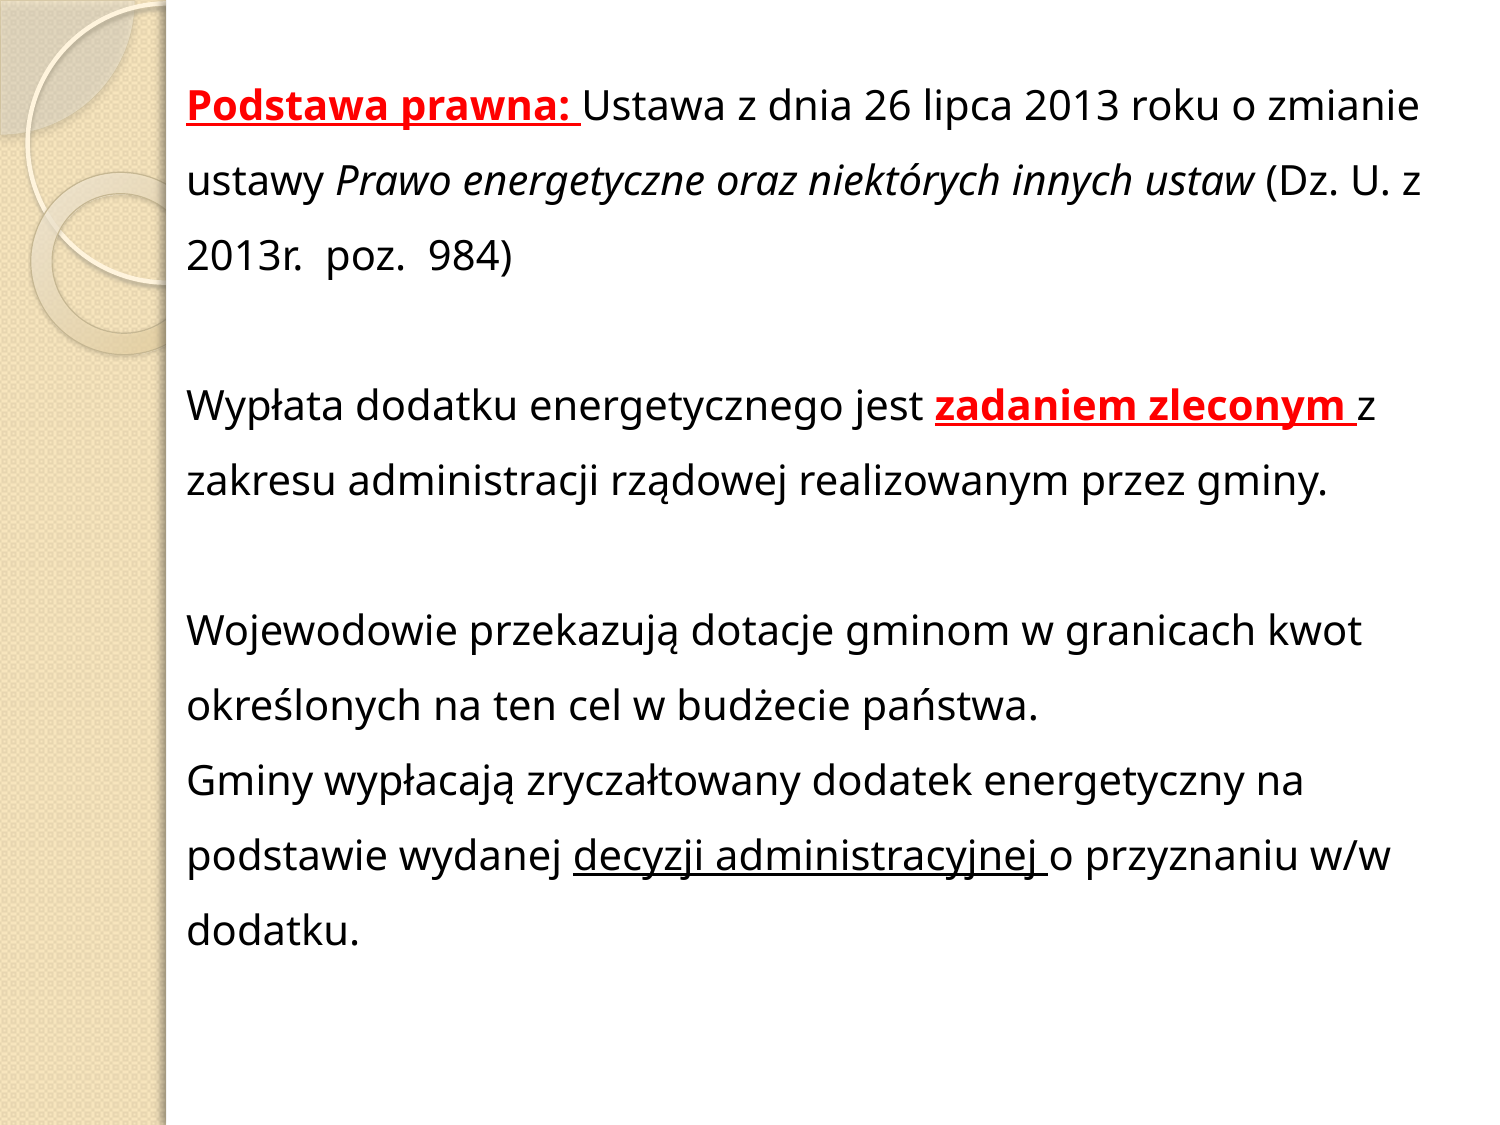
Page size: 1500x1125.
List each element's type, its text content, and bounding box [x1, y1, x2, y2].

title Podstawa prawna: Ustawa z dnia 26 lipca 2013 roku o zmianie ustawy Prawo energetyczne oraz niektórych innych ustaw (Dz. U. z 2013r. poz. 984) Wypłata dodatku energetycznego jest zadaniem zleconym z zakresu administracji rządowej realizowanym przez gminy. Wojewodowie przekazują dotacje gminom w granicach kwot określonych na ten cel w budżecie państwa. Gminy wypłacają zryczałtowany dodatek energetyczny na podstawie wydanej decyzji administracyjnej o przyznaniu w/w dodatku. [171, 137, 1461, 870]
